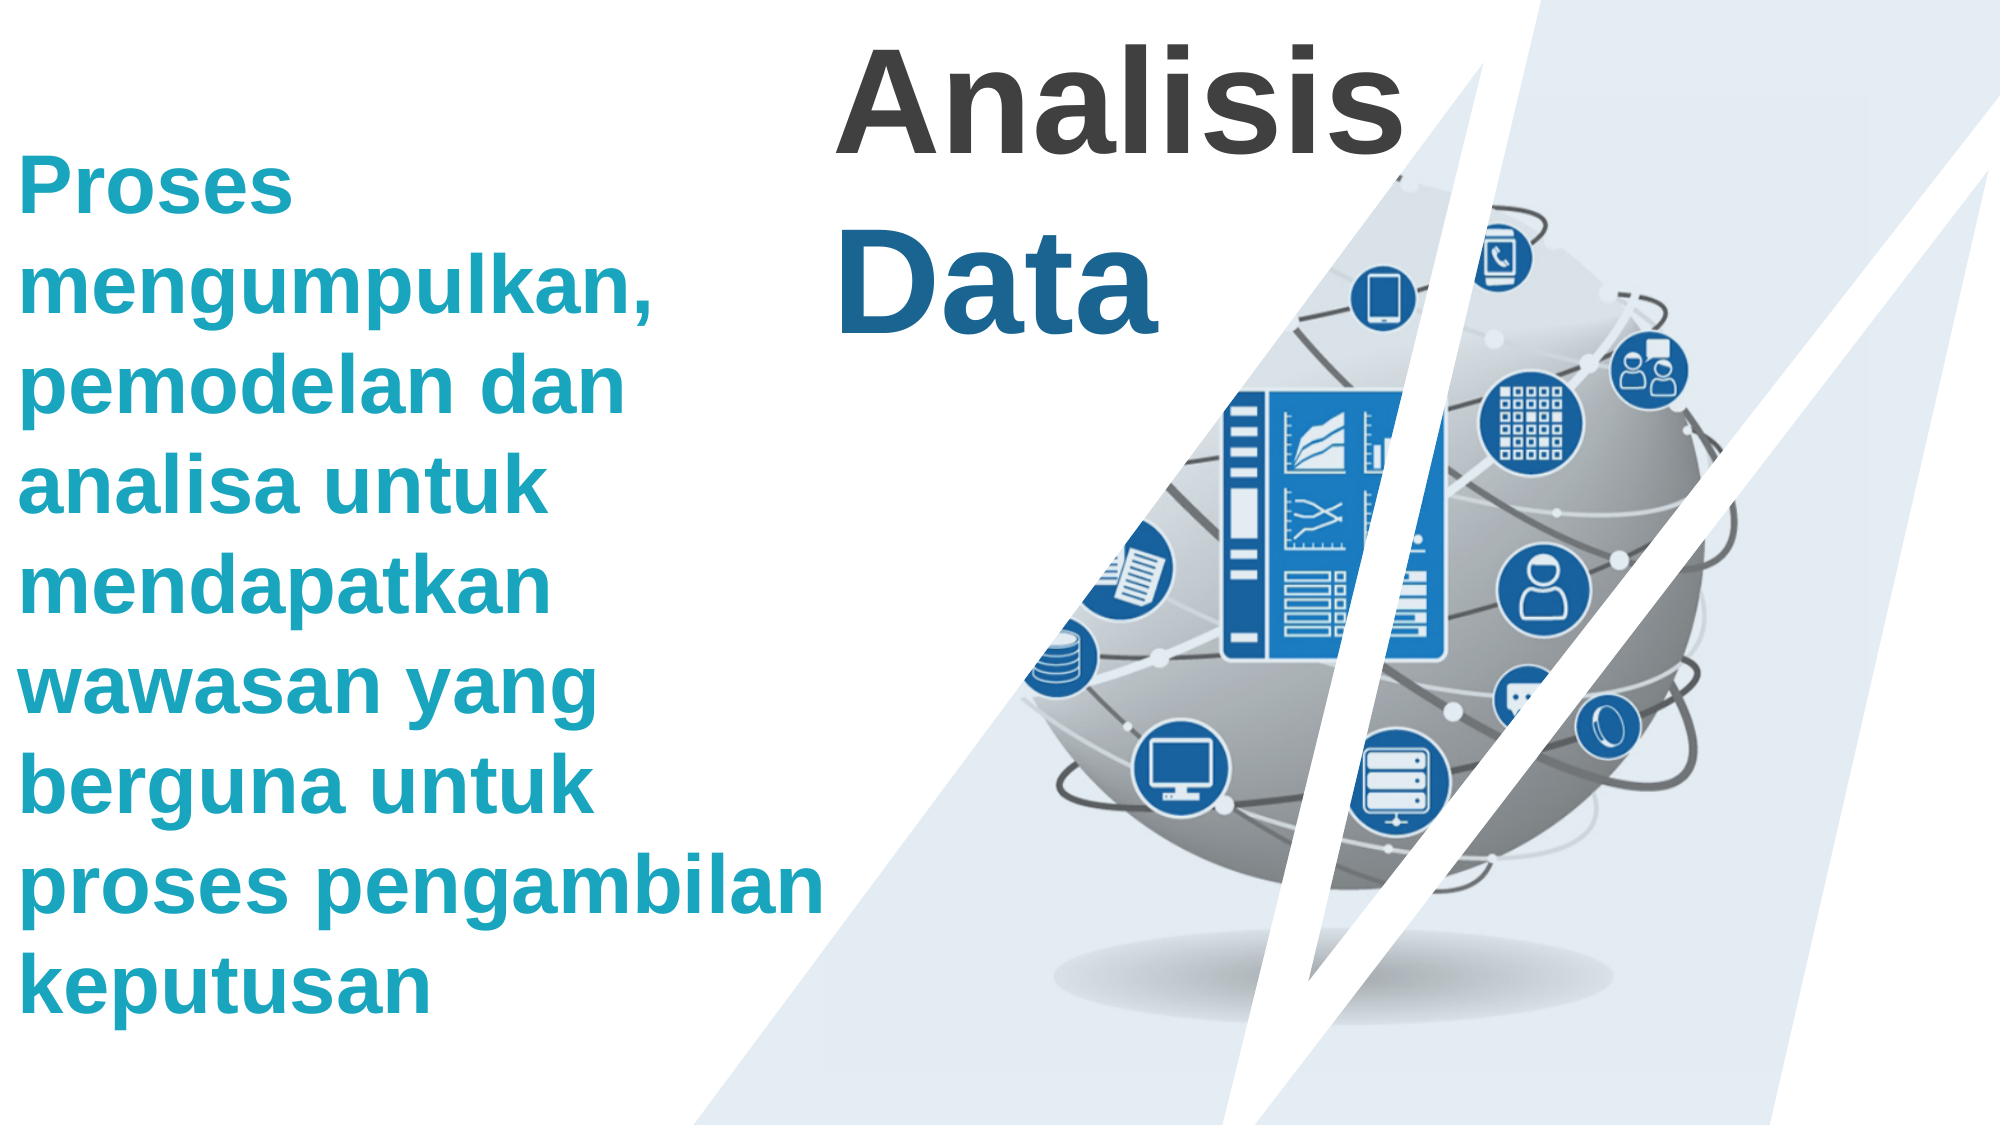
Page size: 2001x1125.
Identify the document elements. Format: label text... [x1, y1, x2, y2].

text_box Proses mengumpulkan, pemodelan dan analisa untuk mendapatkan wawasan yang berguna untuk proses pengambilan keputusan [0, 123, 899, 1038]
text_box Analisis Data [817, 0, 1458, 367]
text_box [693, 62, 1484, 1125]
text_box [1254, 169, 1989, 1125]
text_box [1308, 0, 2000, 982]
